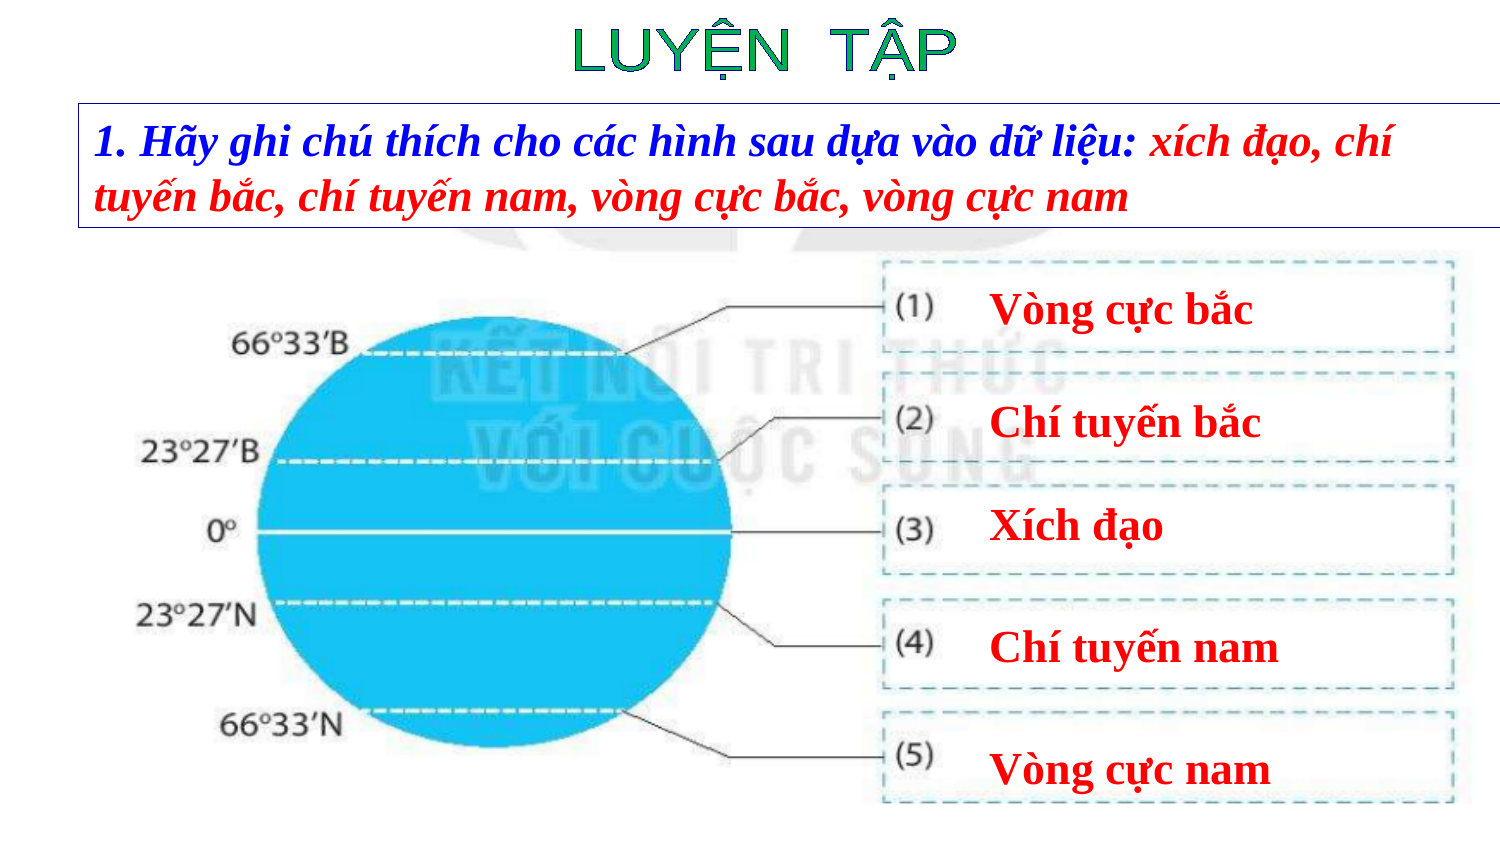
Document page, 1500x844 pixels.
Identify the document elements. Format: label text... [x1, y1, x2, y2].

picture [124, 224, 1500, 844]
text_box 1. Hãy ghi chú thích cho các hình sau dựa vào dữ liệu: xích đạo, chí tuyến bắc, chí tuyến nam, vòng cực bắc, vòng cực nam [78, 103, 1500, 228]
